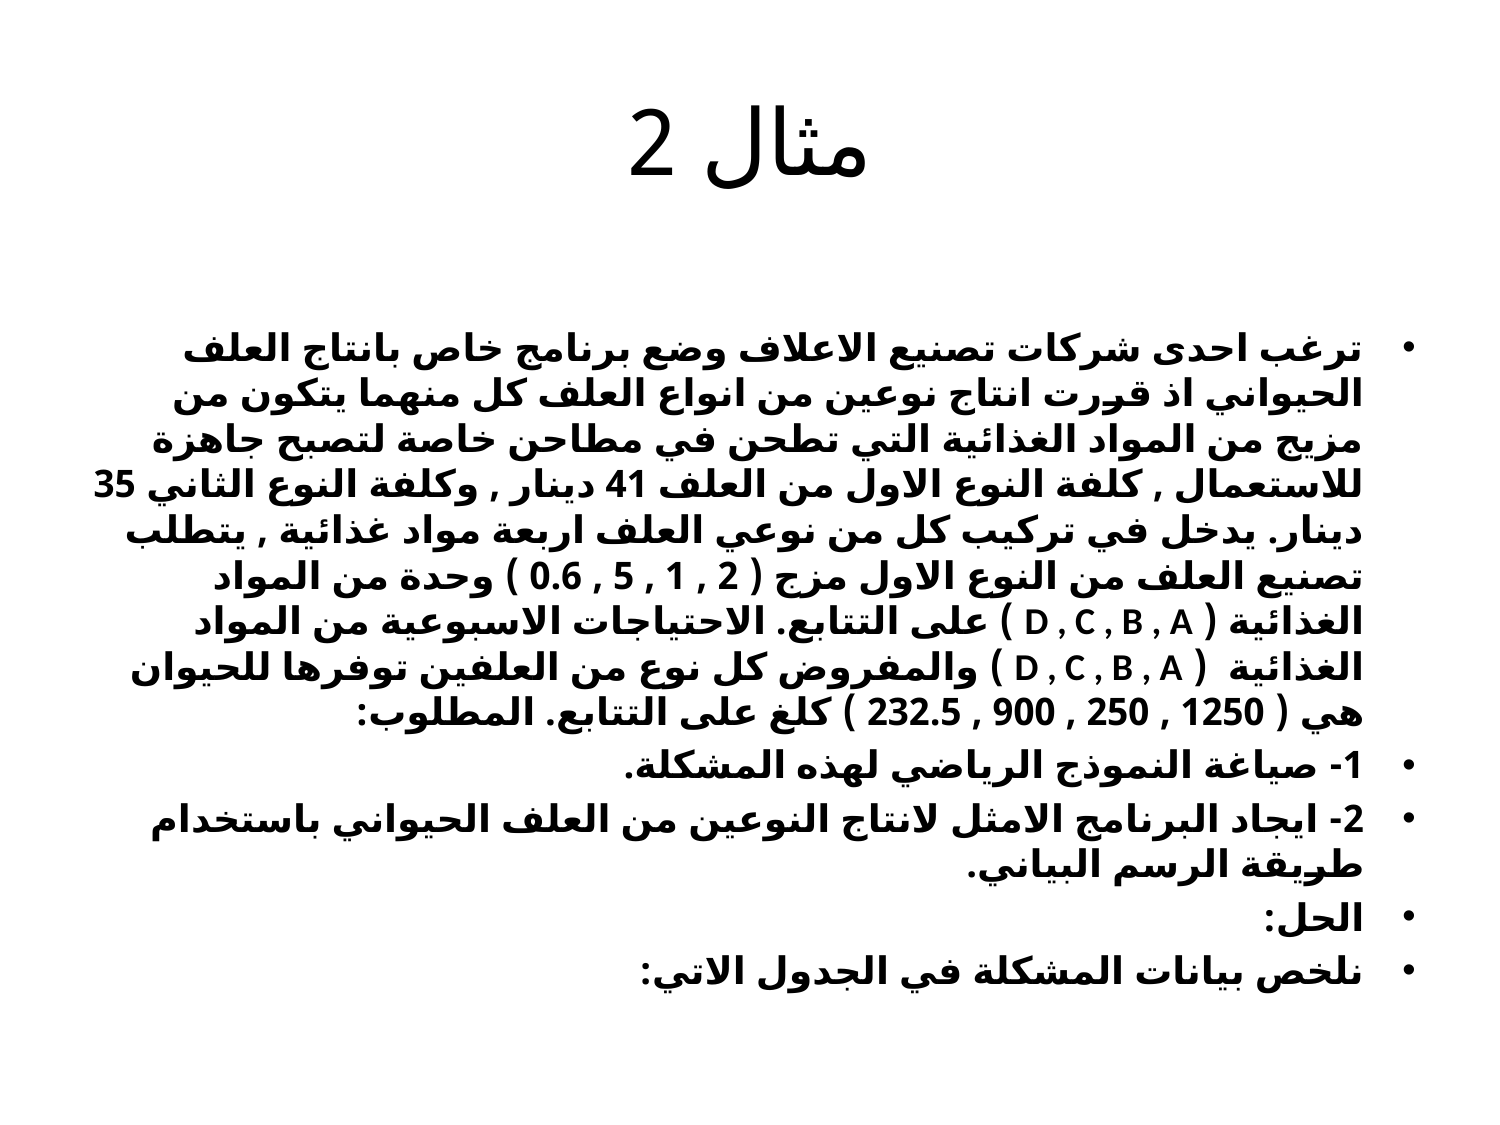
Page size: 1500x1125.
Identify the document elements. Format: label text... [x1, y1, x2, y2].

list ترغب احدى شركات تصنيع الاعلاف وضع برنامج خاص بانتاج العلف الحيواني اذ قررت انتاج نوعين من انواع العلف كل منهما يتكون من مزيج من المواد الغذائية التي تطحن في مطاحن خاصة لتصبح جاهزة للاستعمال , كلفة النوع الاول من العلف 41 دينار , وكلفة النوع الثاني 35 دينار. يدخل في تركيب كل من نوعي العلف اربعة مواد غذائية , يتطلب تصنيع العلف من النوع الاول مزج ( 2 , 1 , 5 , 0.6 ) وحدة من المواد الغذائية ( D , C , B , A ) على التتابع. الاحتياجات الاسبوعية من المواد الغذائية ( D , C , B , A ) والمفروض كل نوع من العلفين توفرها للحيوان هي ( 1250 , 250 , 900 , 232.5 ) كلغ على التتابع. المطلوب: 1- صياغة النموذج الرياضي لهذه المشكلة. 2- ايجاد البرنامج الامثل لانتاج النوعين من العلف الحيواني باستخدام طريقة الرسم البياني. الحل: نلخص بيانات المشكلة في الجدول الاتي: [75, 262, 1425, 1005]
title مثال 2 [75, 45, 1425, 233]
